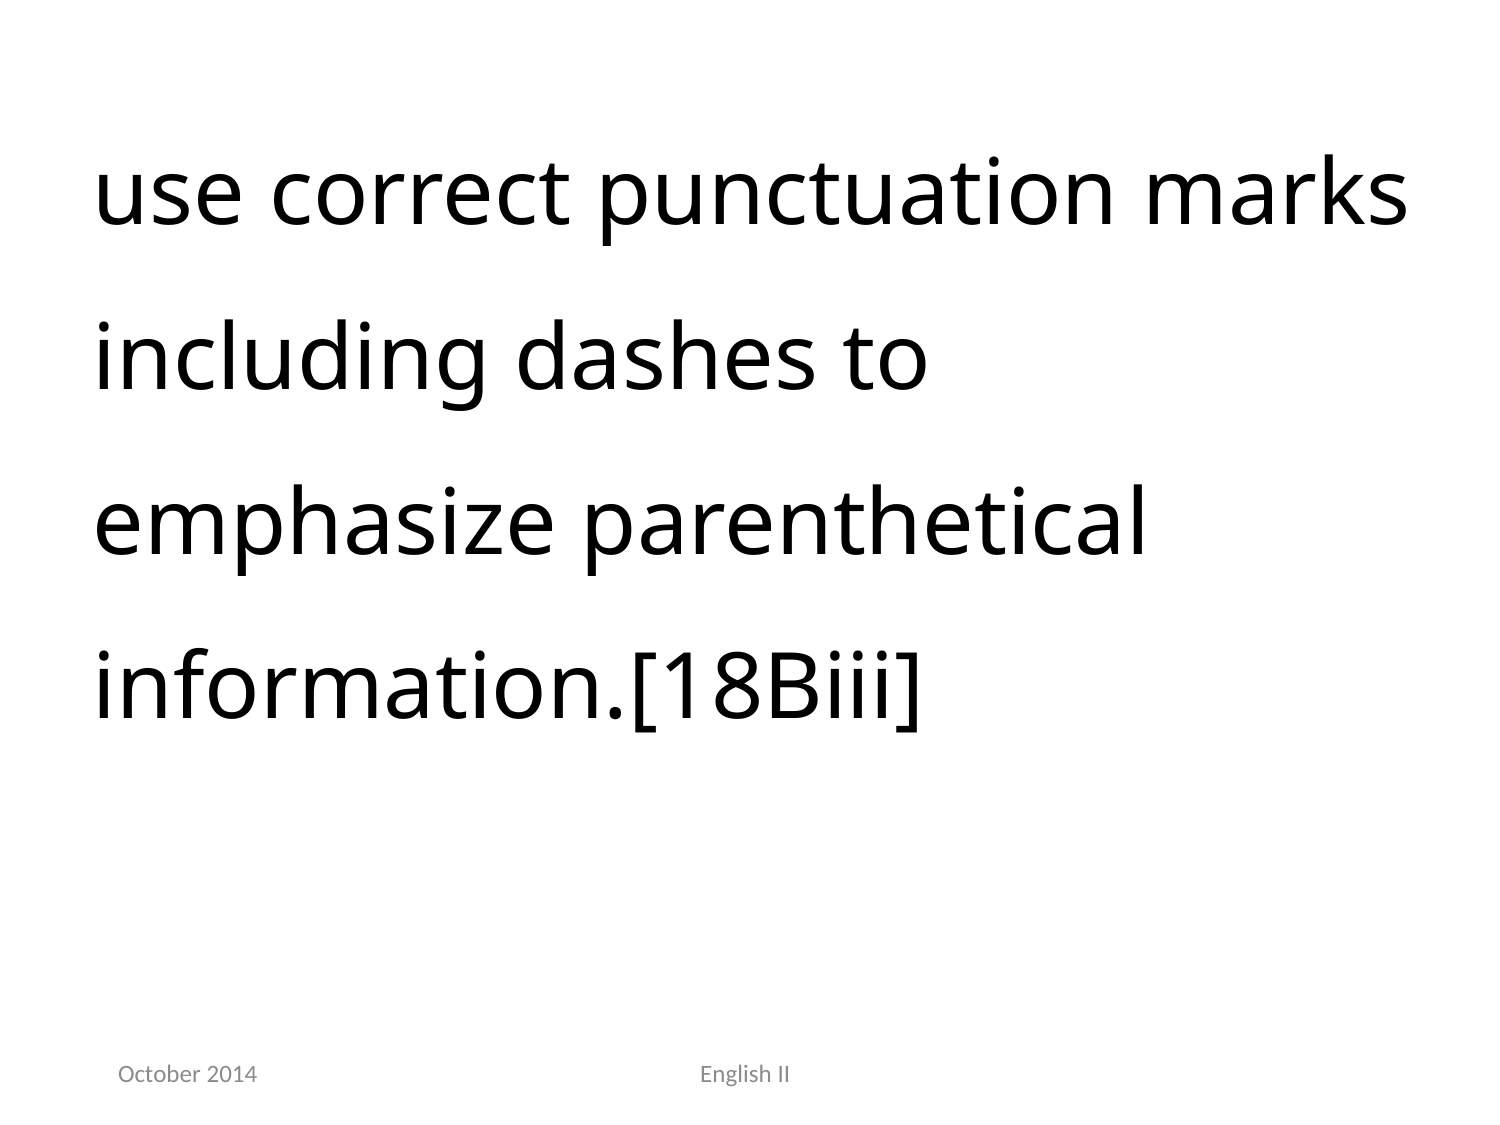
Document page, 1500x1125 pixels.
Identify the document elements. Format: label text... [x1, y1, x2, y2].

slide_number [103, 1042, 441, 1103]
subtitle use correct punctuation marks including dashes to emphasize parenthetical information.[18Biii] [78, 70, 1429, 1014]
footer English II [492, 1042, 999, 1103]
